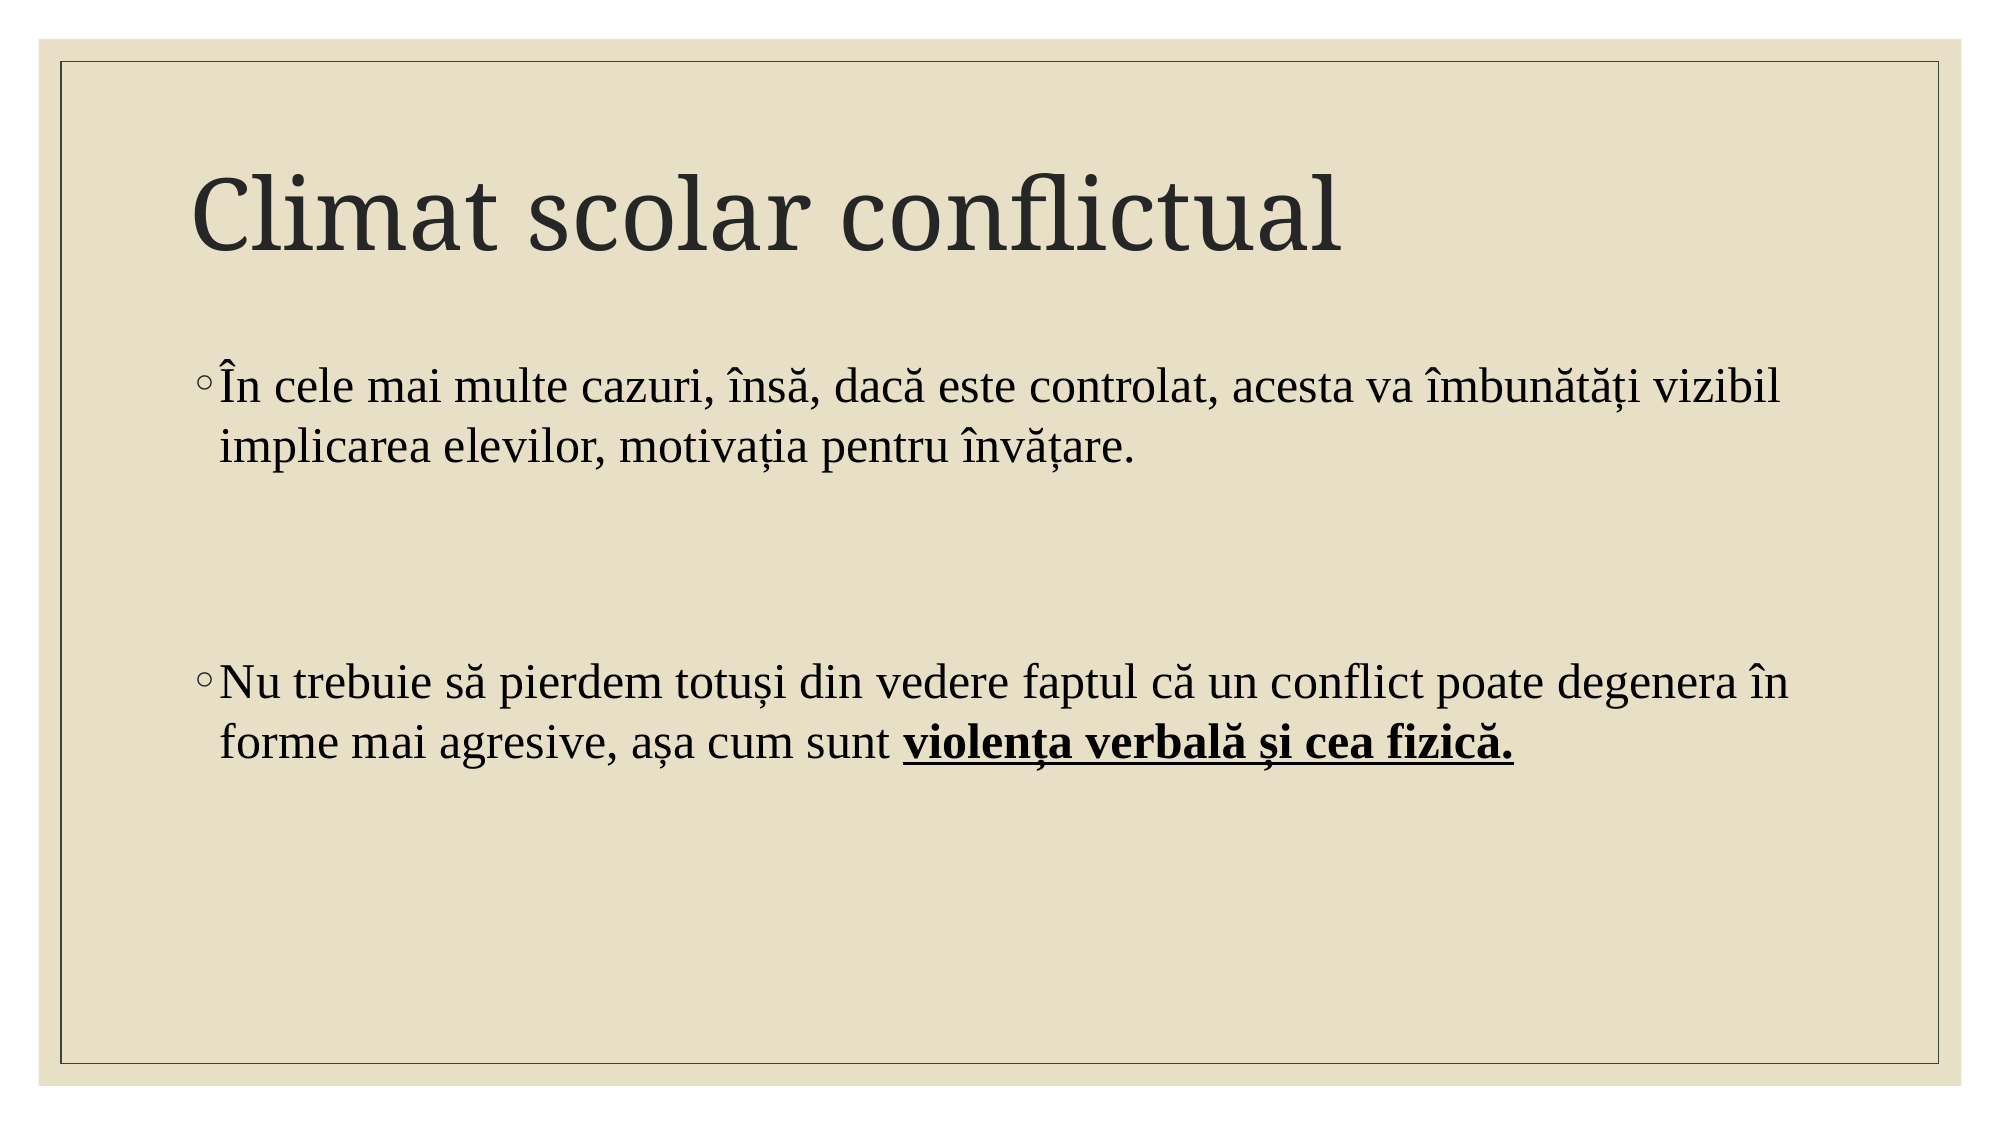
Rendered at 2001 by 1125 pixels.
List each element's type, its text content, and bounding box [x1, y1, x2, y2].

list În cele mai multe cazuri, însă, dacă este controlat, acesta va îmbunătăți vizibil implicarea elevilor, motivația pentru învățare. Nu trebuie să pierdem totuși din vedere faptul că un conflict poate degenera în forme mai agresive, așa cum sunt violența verbală și cea fizică. [174, 345, 1825, 990]
title Climat scolar conflictual [174, 105, 1825, 331]
